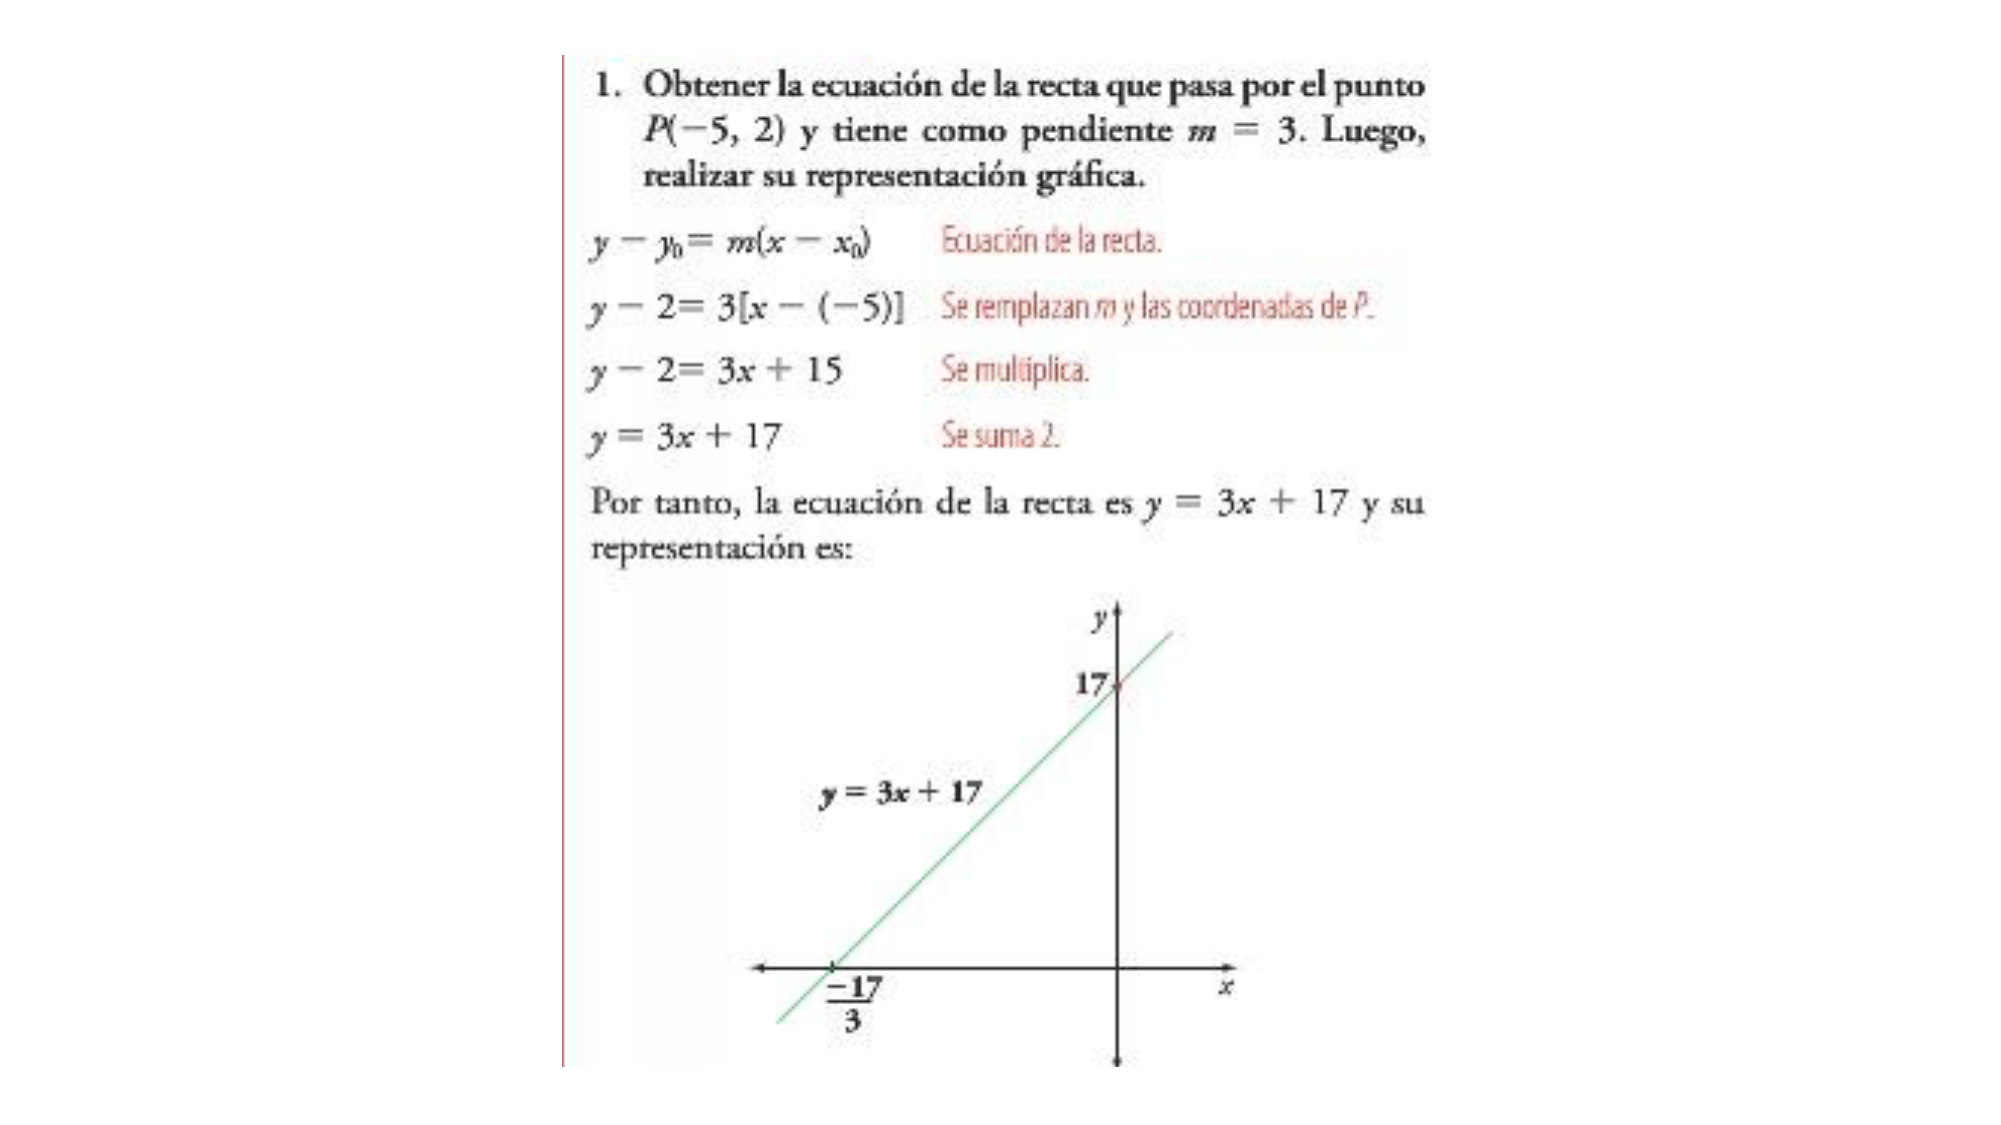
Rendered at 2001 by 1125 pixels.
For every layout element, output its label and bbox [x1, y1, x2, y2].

picture [561, 55, 1435, 1067]
